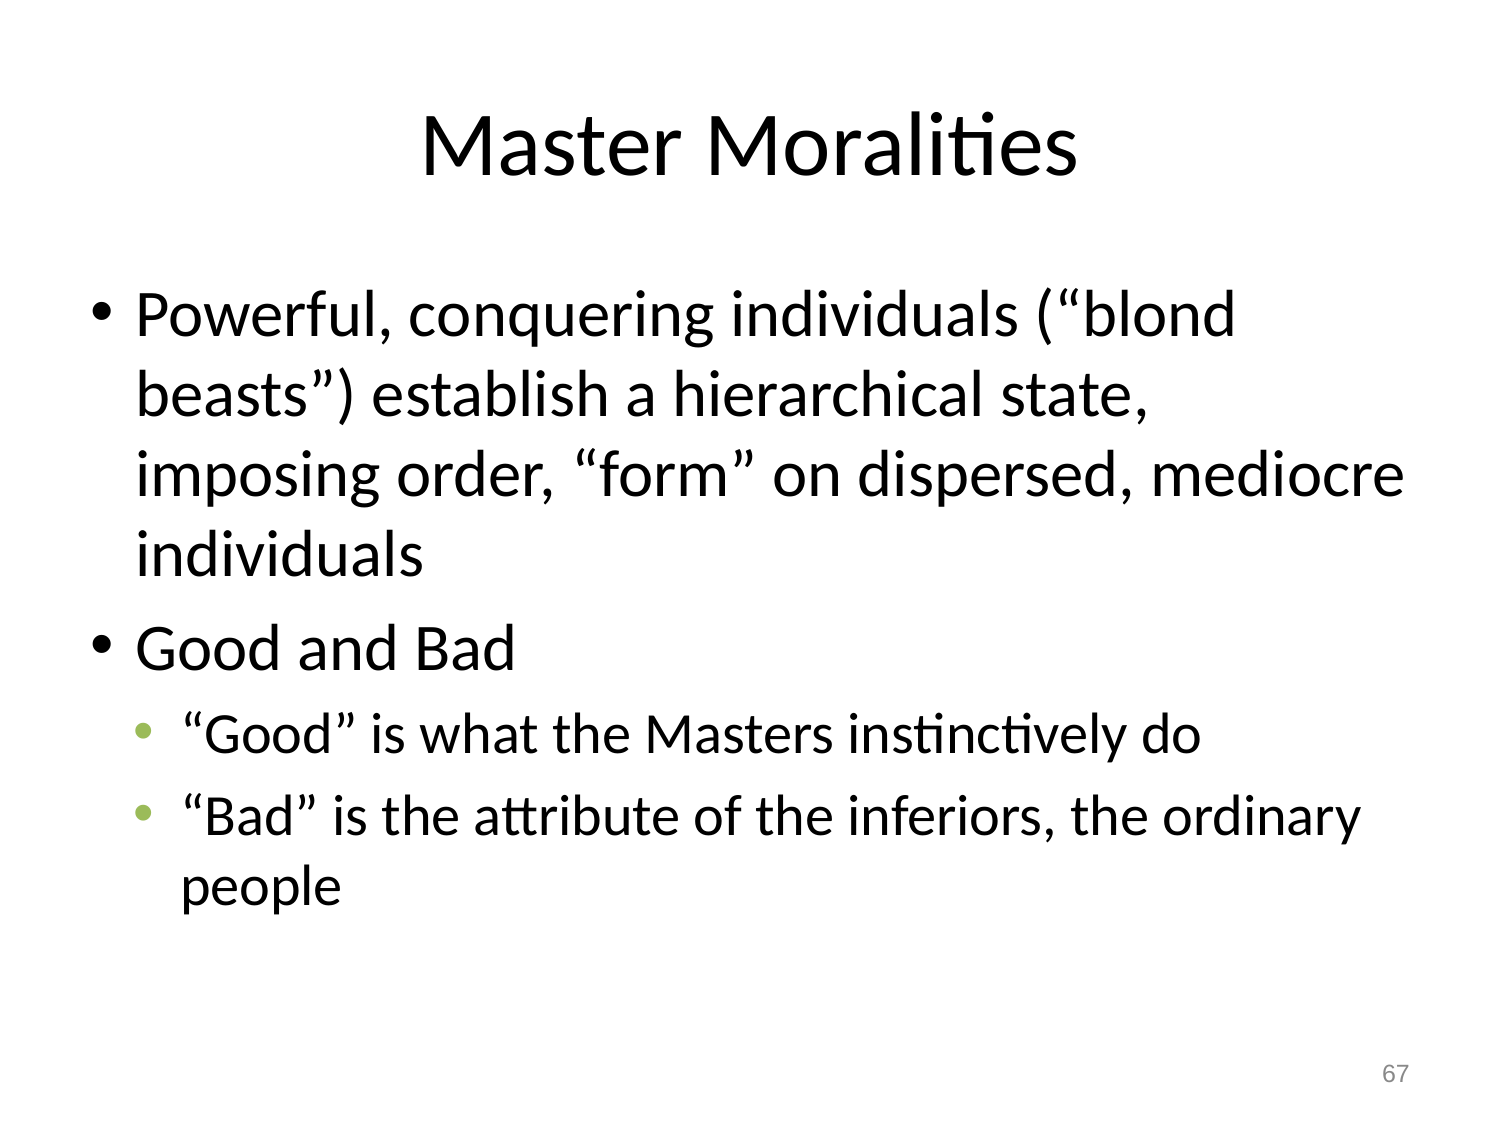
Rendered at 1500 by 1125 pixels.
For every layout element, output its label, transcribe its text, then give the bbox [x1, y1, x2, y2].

list Powerful, conquering individuals (“blond beasts”) establish a hierarchical state, imposing order, “form” on dispersed, mediocre individuals Good and Bad “Good” is what the Masters instinctively do “Bad” is the attribute of the inferiors, the ordinary people [75, 262, 1425, 1005]
slide_number 67 [1074, 1042, 1425, 1103]
title Master Moralities [75, 45, 1425, 233]
